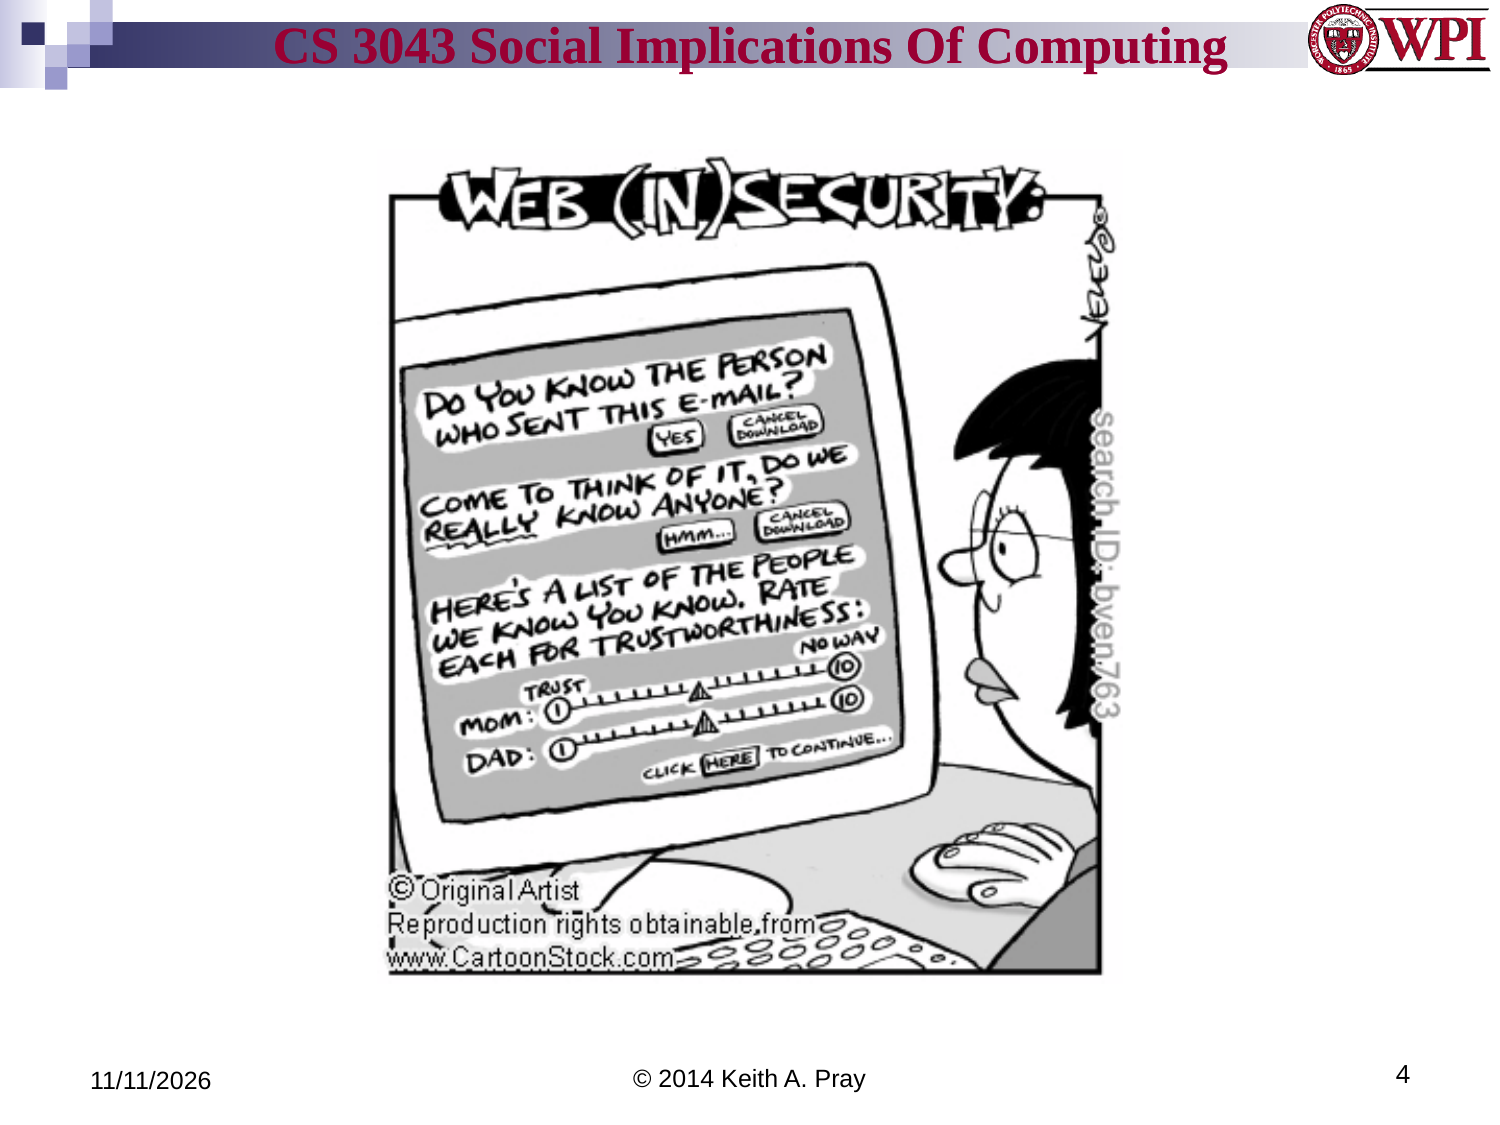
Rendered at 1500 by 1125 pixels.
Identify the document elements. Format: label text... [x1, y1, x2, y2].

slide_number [74, 1024, 426, 1103]
picture [376, 149, 1124, 984]
footer © 2014 Keith A. Pray [512, 1024, 988, 1101]
slide_number 4 [1074, 1024, 1426, 1101]
picture [1308, 3, 1500, 75]
